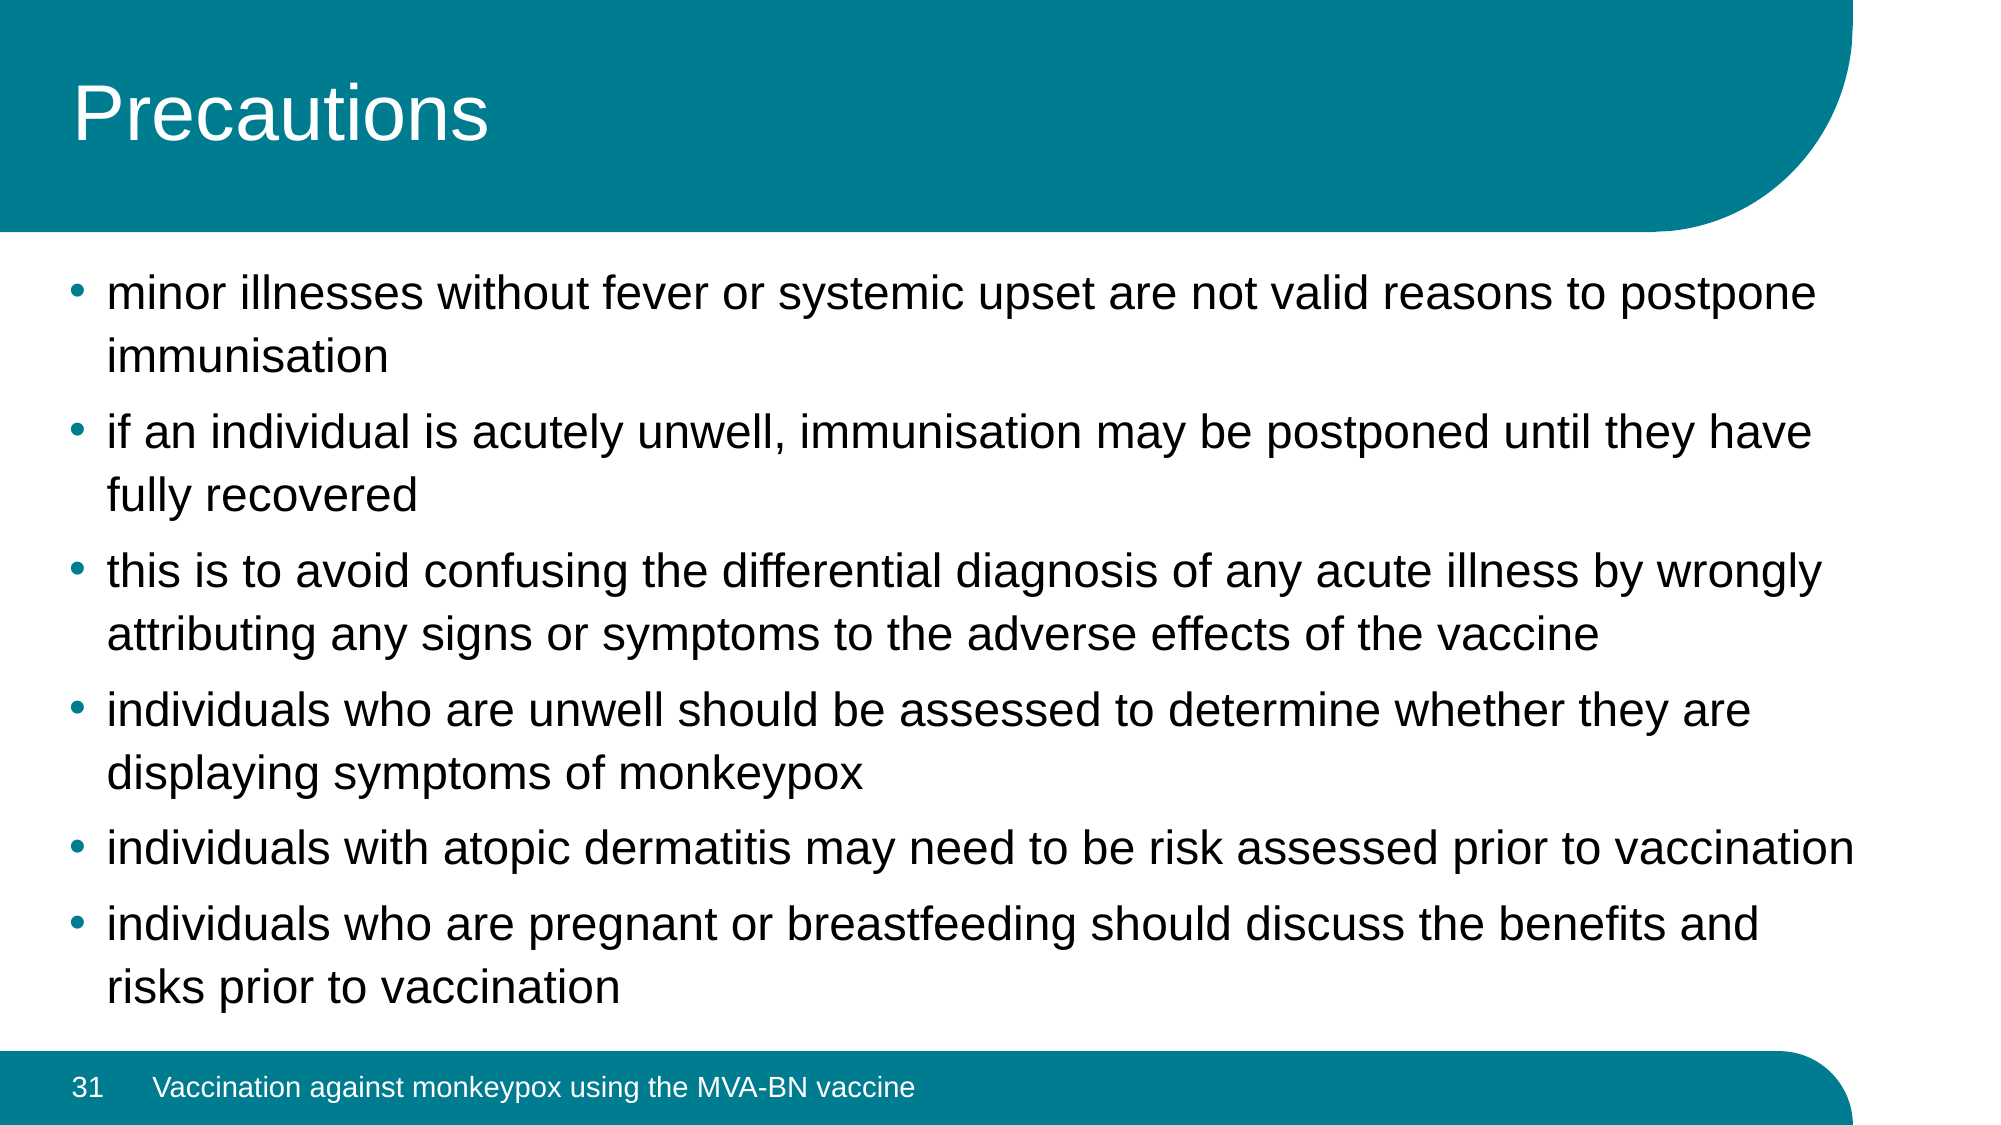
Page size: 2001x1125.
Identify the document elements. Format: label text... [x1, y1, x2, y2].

title Precautions [57, 64, 554, 175]
slide_number 31 [21, 1056, 120, 1117]
footer Vaccination against monkeypox using the MVA-BN vaccine [137, 1056, 1780, 1116]
list minor illnesses without fever or systemic upset are not valid reasons to postpone immunisation if an individual is acutely unwell, immunisation may be postponed until they have fully recovered this is to avoid confusing the differential diagnosis of any acute illness by wrongly attributing any signs or symptoms to the adverse effects of the vaccine individuals who are unwell should be assessed to determine whether they are displaying symptoms of monkeypox individuals with atopic dermatitis may need to be risk assessed prior to vaccination individuals who are pregnant or breastfeeding should discuss the benefits and risks prior to vaccination [54, 248, 1879, 963]
